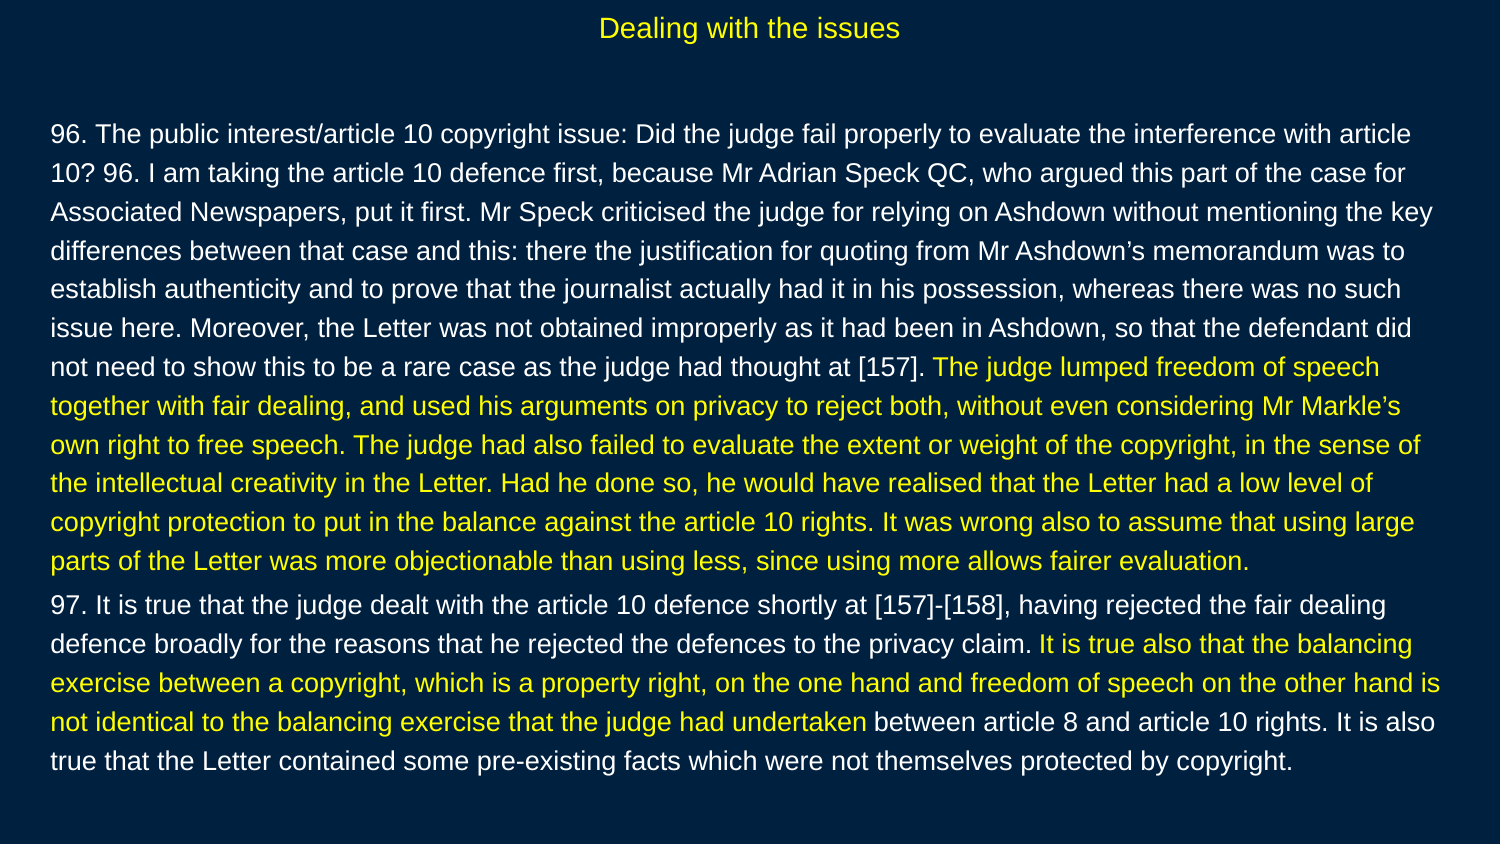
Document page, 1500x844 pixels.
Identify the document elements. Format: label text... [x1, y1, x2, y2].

list 96. The public interest/article 10 copyright issue: Did the judge fail properly to evaluate the interference with article 10? 96. I am taking the article 10 defence first, because Mr Adrian Speck QC, who argued this part of the case for Associated Newspapers, put it first. Mr Speck criticised the judge for relying on Ashdown without mentioning the key differences between that case and this: there the justification for quoting from Mr Ashdown’s memorandum was to establish authenticity and to prove that the journalist actually had it in his possession, whereas there was no such issue here. Moreover, the Letter was not obtained improperly as it had been in Ashdown, so that the defendant did not need to show this to be a rare case as the judge had thought at [157]. The judge lumped freedom of speech together with fair dealing, and used his arguments on privacy to reject both, without even considering Mr Markle’s own right to free speech. The judge had also failed to evaluate the extent or weight of the copyright, in the sense of the intellectual creativity in the Letter. Had he done so, he would have realised that the Letter had a low level of copyright protection to put in the balance against the article 10 rights. It was wrong also to assume that using large parts of the Letter was more objectionable than using less, since using more allows fairer evaluation. 97. It is true that the judge dealt with the article 10 defence shortly at [157]-[158], having rejected the fair dealing defence broadly for the reasons that he rejected the defences to the privacy claim. It is true also that the balancing exercise between a copyright, which is a property right, on the one hand and freedom of speech on the other hand is not identical to the balancing exercise that the judge had undertaken between article 8 and article 10 rights. It is also true that the Letter contained some pre-existing facts which were not themselves protected by copyright. [35, 102, 1465, 784]
title Dealing with the issues [243, 1, 1257, 52]
